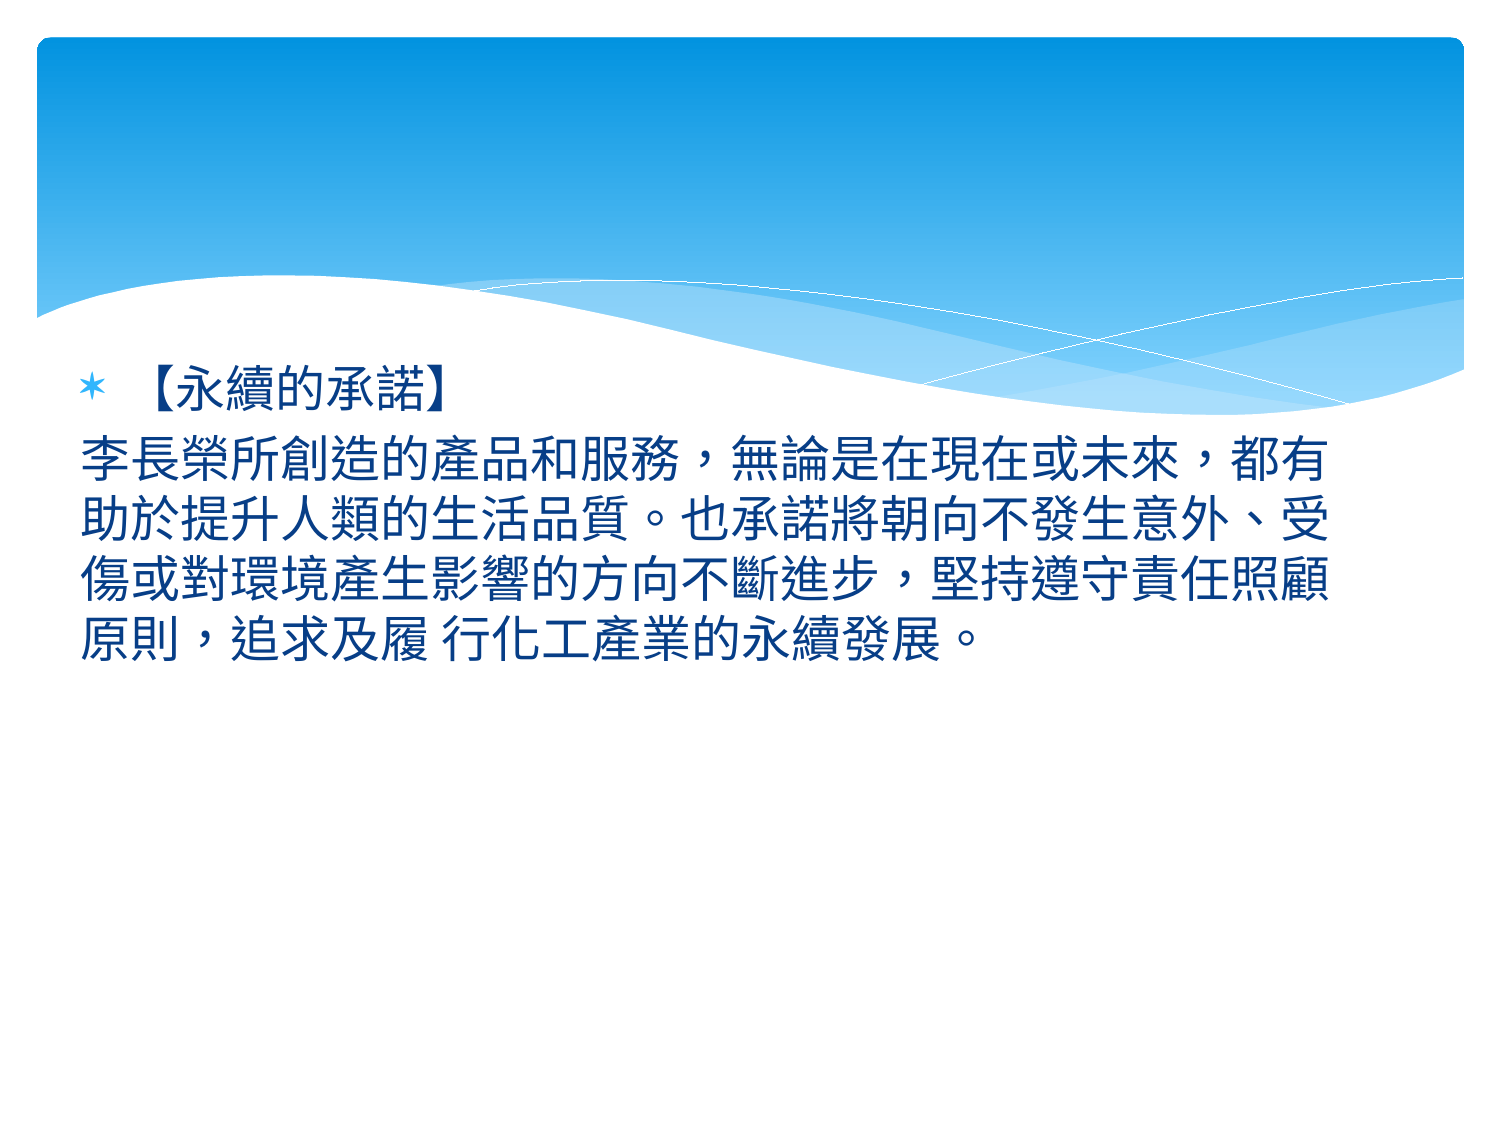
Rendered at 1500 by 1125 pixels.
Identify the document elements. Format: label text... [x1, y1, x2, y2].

list 【永續的承諾】 李長榮所創造的產品和服務，無論是在現在或未來，都有助於提升人類的生活品質。也承諾將朝向不發生意外、受傷或對環境產生影響的方向不斷進步，堅持遵守責任照顧原則，追求及履 行化工產業的永續發展。 [64, 349, 1376, 811]
